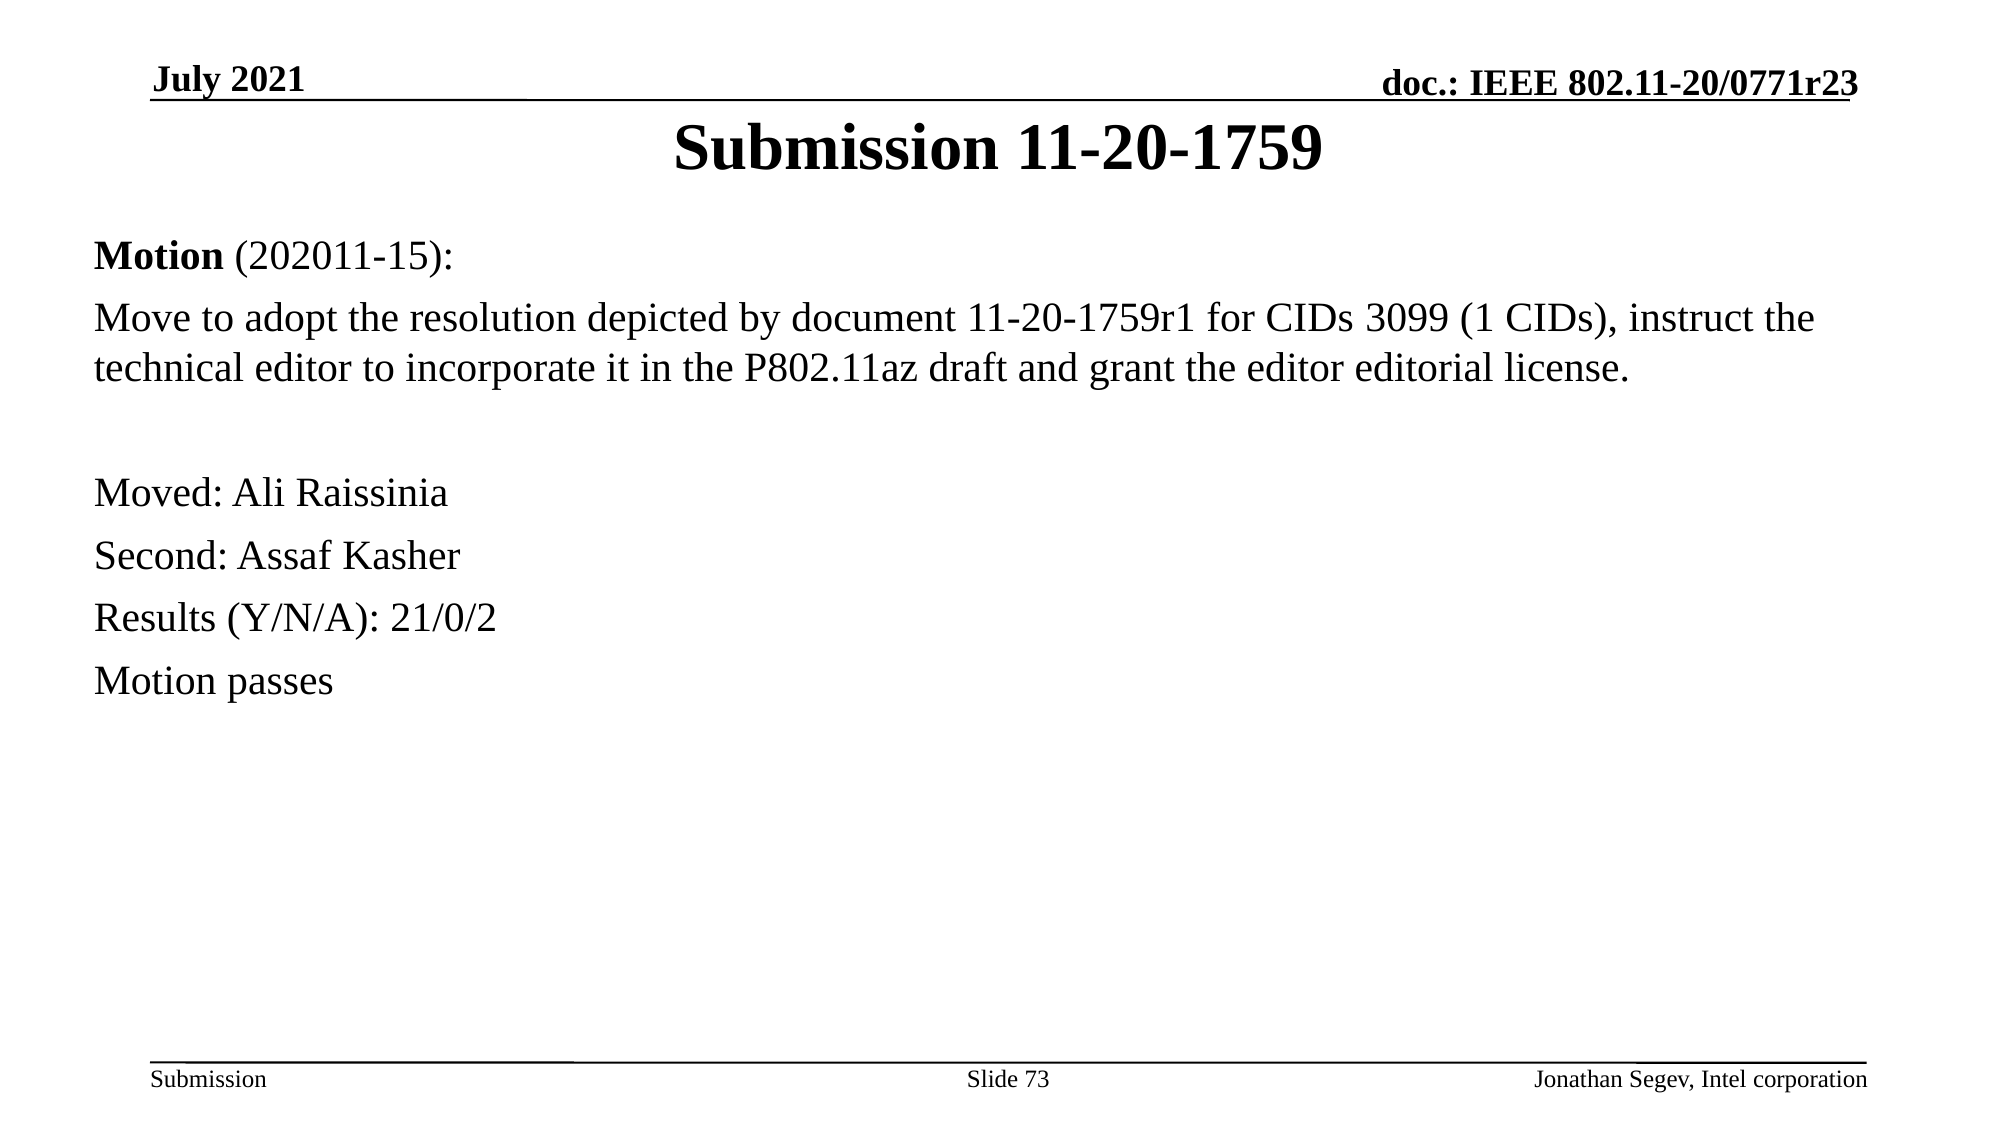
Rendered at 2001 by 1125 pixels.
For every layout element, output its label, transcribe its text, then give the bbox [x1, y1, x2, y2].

list Motion (202011-15): Move to adopt the resolution depicted by document 11-20-1759r1 for CIDs 3099 (1 CIDs), instruct the technical editor to incorporate it in the P802.11az draft and grant the editor editorial license. Moved: Ali Raissinia Second: Assaf Kasher Results (Y/N/A): 21/0/2 Motion passes [78, 219, 1922, 1000]
slide_number Slide 73 [950, 1061, 1067, 1123]
footer Jonathan Segev, Intel corporation [1171, 1061, 1869, 1093]
title Submission 11-20-1759 [149, 112, 1850, 173]
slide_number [152, 54, 563, 100]
